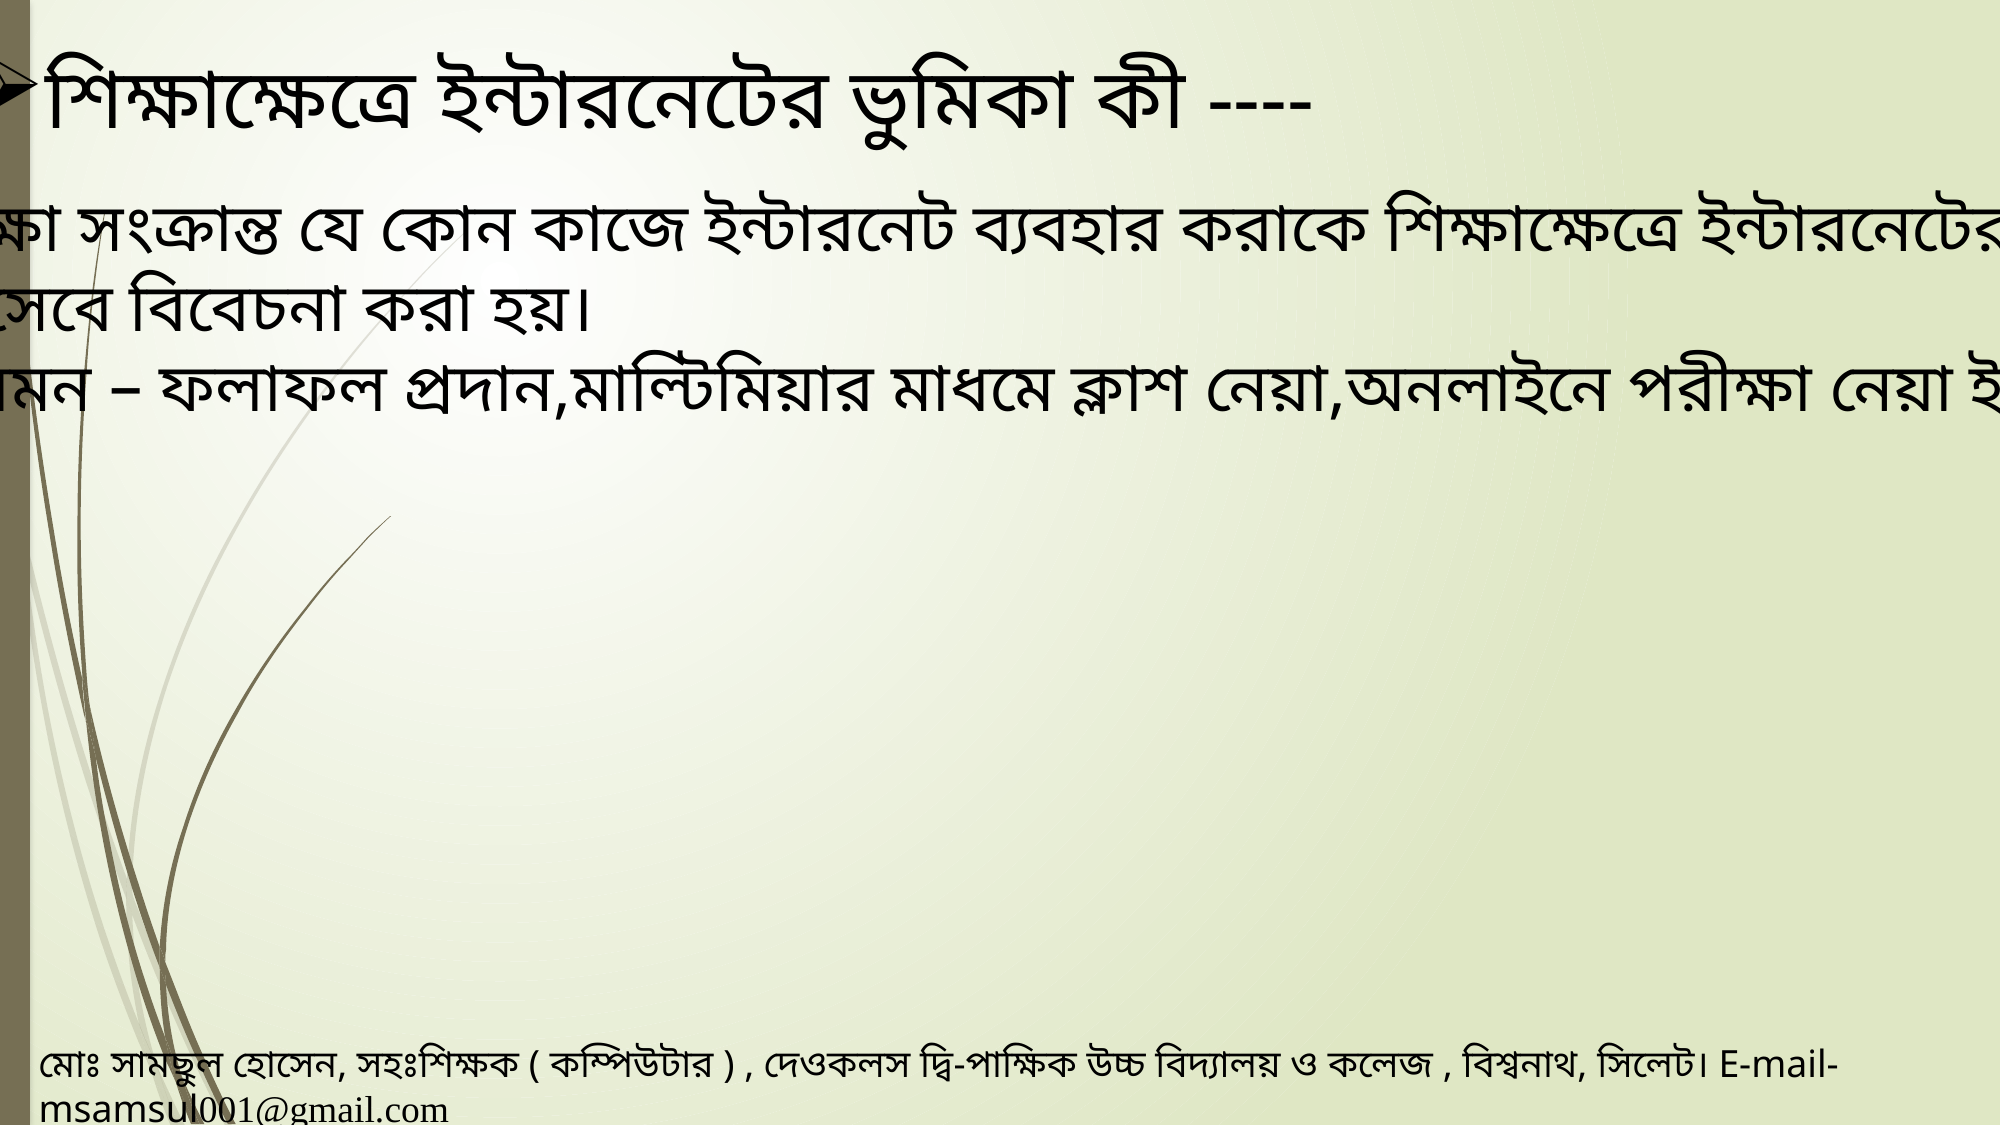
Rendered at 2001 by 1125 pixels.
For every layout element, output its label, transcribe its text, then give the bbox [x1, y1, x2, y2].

text_box শিক্ষাক্ষেত্রে ইন্টারনেটের ভুমিকা কী ---- [0, 37, 1330, 153]
text_box শিক্ষা সংক্রান্ত যে কোন কাজে ইন্টারনেট ব্যবহার করাকে শিক্ষাক্ষেত্রে ইন্টারনেটের ভুমিকা হিসেবে বিবেচনা করা হয়। যেমন – ফলাফল প্রদান,মাল্টিমিয়ার মাধমে ক্লাশ নেয়া,অনলাইনে পরীক্ষা নেয়া ইত্যাদি। [0, 177, 2000, 433]
